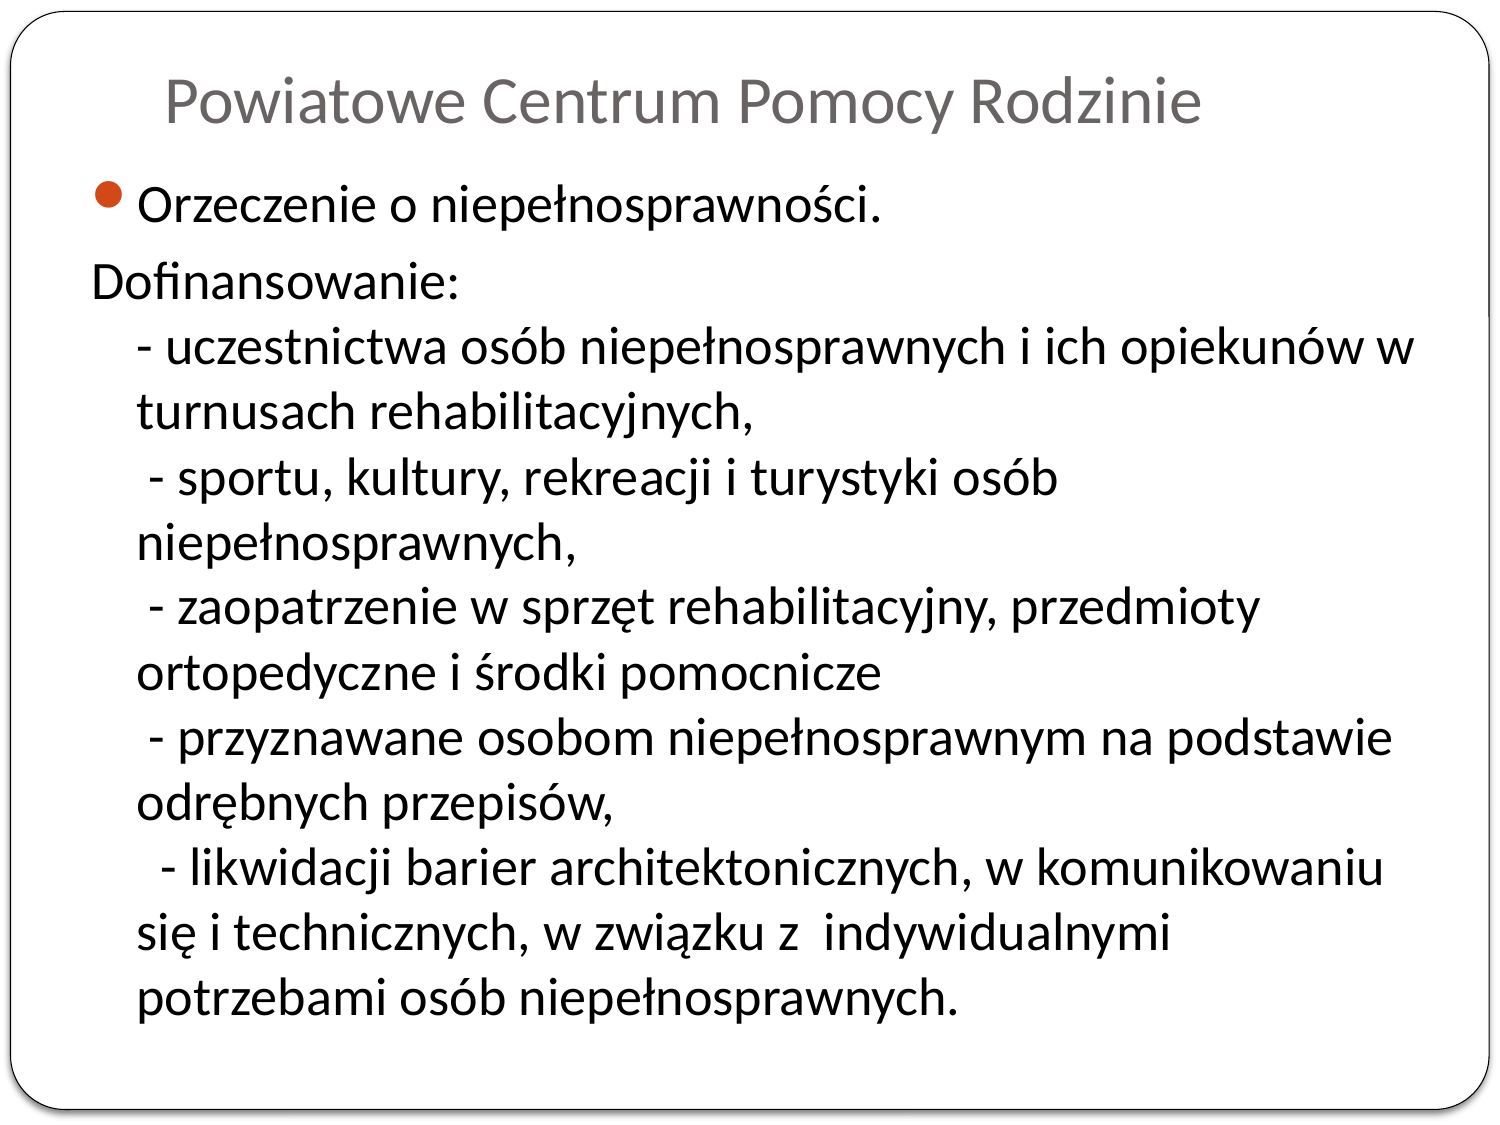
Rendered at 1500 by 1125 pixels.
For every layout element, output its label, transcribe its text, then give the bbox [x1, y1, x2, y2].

title Powiatowe Centrum Pomocy Rodzinie [150, 45, 1425, 160]
list Orzeczenie o niepełnosprawności. Dofinansowanie: - uczestnictwa osób niepełnosprawnych i ich opiekunów w turnusach rehabilitacyjnych, - sportu, kultury, rekreacji i turystyki osób niepełnosprawnych, - zaopatrzenie w sprzęt rehabilitacyjny, przedmioty ortopedyczne i środki pomocnicze - przyznawane osobom niepełnosprawnym na podstawie odrębnych przepisów, - likwidacji barier architektonicznych, w komunikowaniu się i technicznych, w związku z indywidualnymi potrzebami osób niepełnosprawnych. [76, 160, 1447, 1059]
